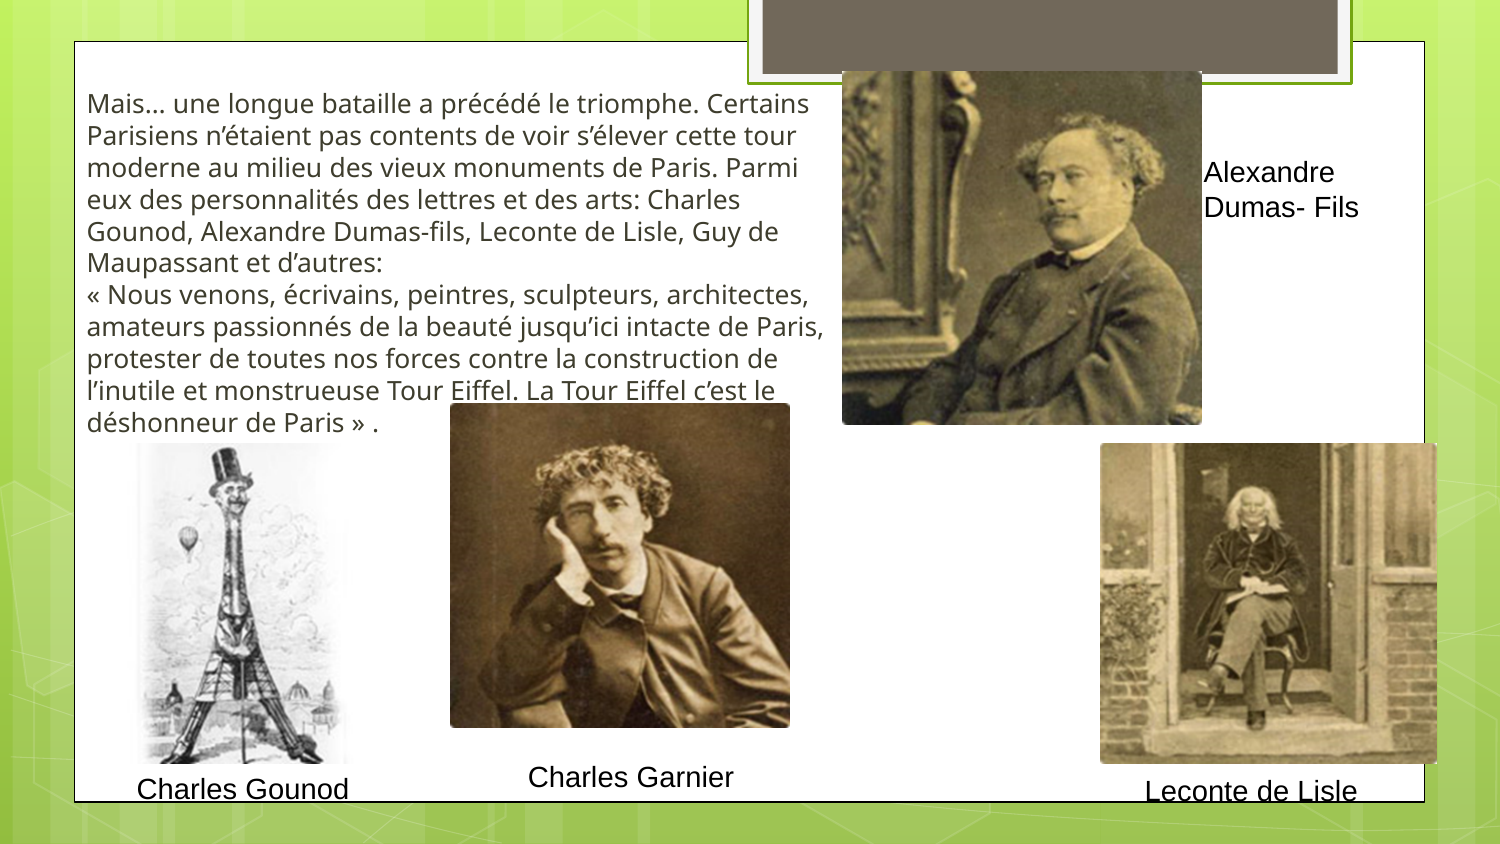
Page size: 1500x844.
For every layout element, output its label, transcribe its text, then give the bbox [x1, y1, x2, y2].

text_box Charles Garnier [513, 751, 750, 802]
picture [449, 403, 791, 728]
text_box Charles Gounod [121, 773, 365, 813]
picture [90, 443, 397, 764]
list Mais… une longue bataille a précédé le triomphe. Certains Parisiens n’étaient pas contents de voir s’élever cette tour moderne au milieu des vieux monuments de Paris. Parmi eux des personnalités des lettres et des arts: Charles Gounod, Alexandre Dumas-fils, Leconte de Lisle, Guy de Maupassant et d’autres: « Nous venons, écrivains, peintres, sculpteurs, architectes, amateurs passionnés de la beauté jusqu’ici intacte de Paris, protester de toutes nos forces contre la construction de l’inutile et monstrueuse Tour Eiffel. La Tour Eiffel c’est le déshonneur de Paris » . [61, 71, 843, 460]
text_box Leconte de Lisle [1129, 773, 1373, 815]
text_box Alexandre Dumas- Fils [1207, 146, 1437, 231]
picture [1100, 443, 1437, 764]
picture [842, 71, 1202, 425]
